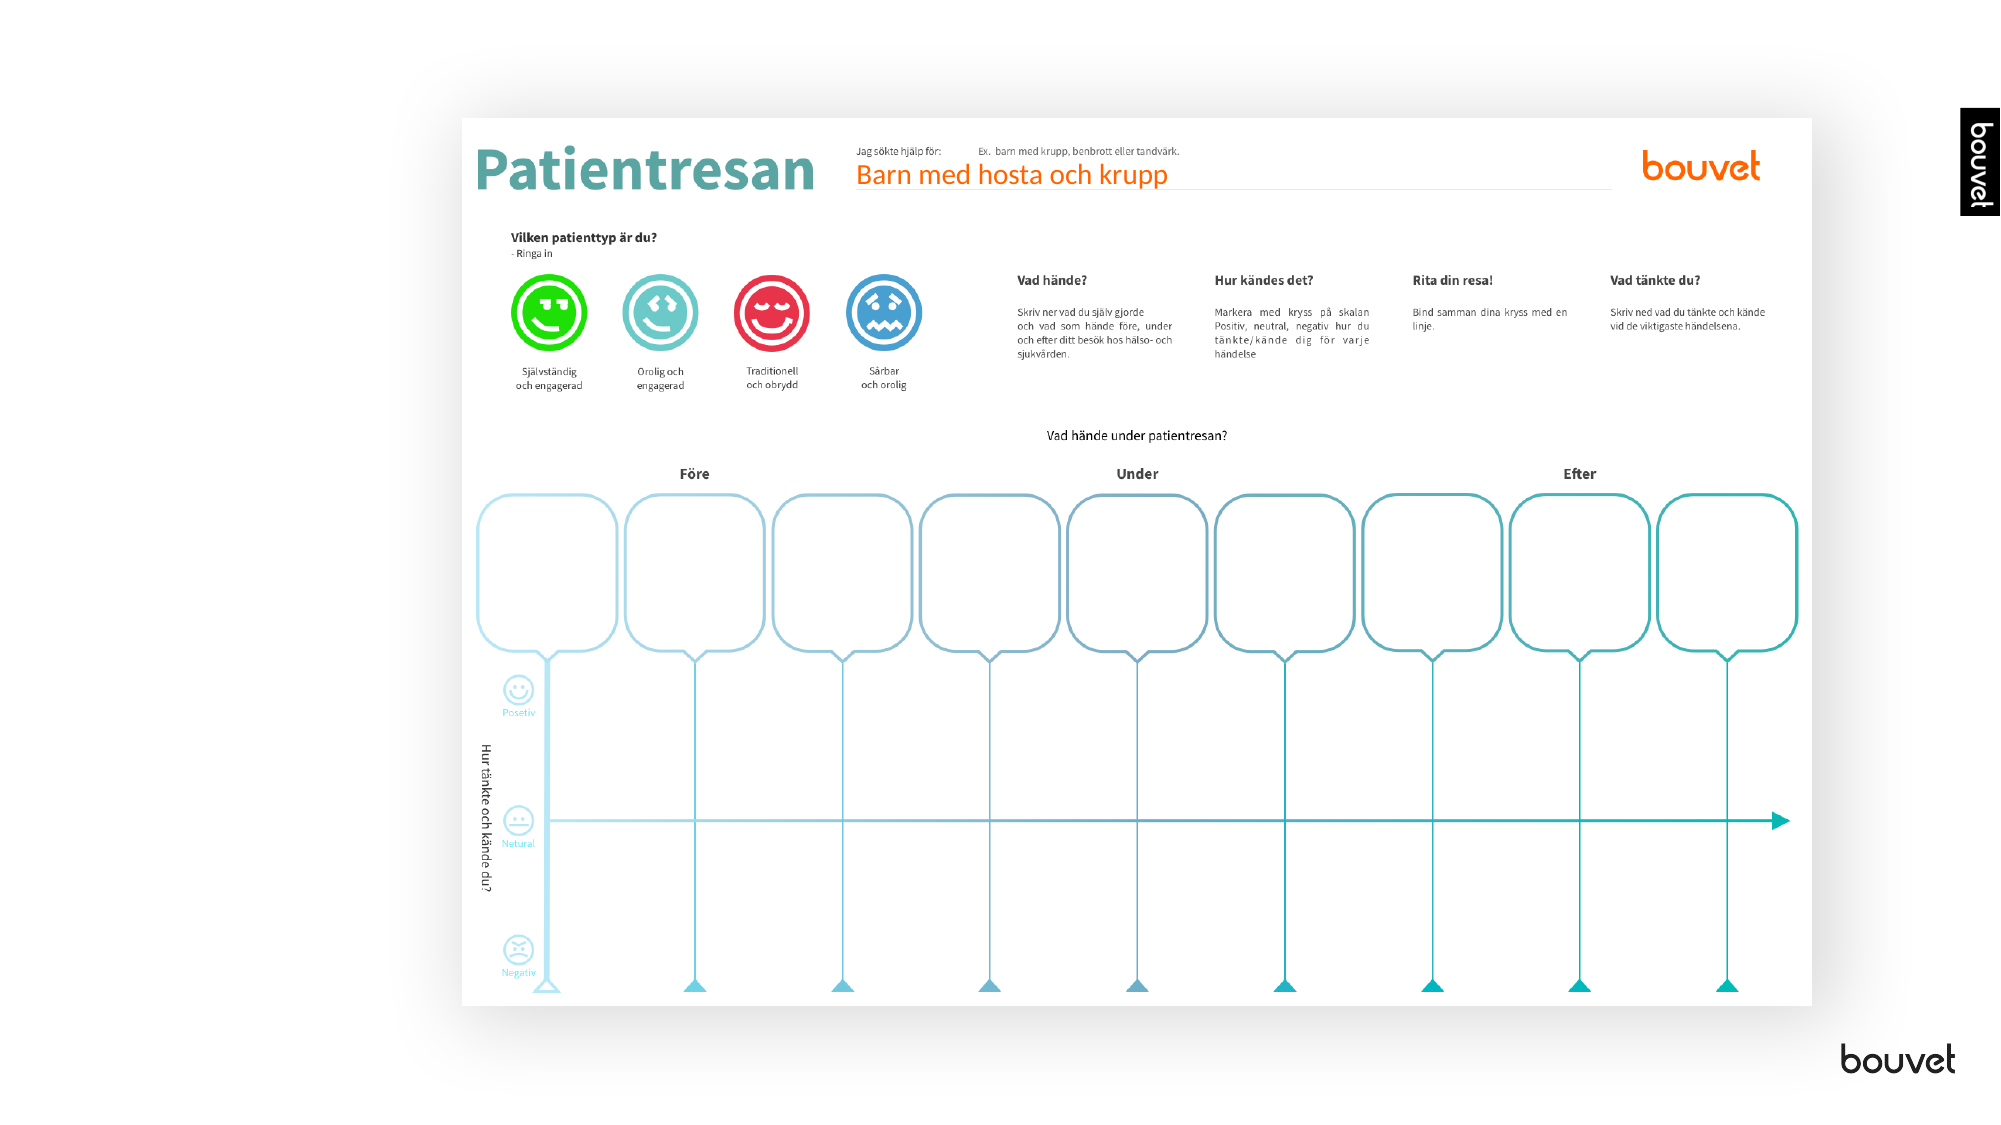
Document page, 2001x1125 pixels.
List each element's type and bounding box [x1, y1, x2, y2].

list [1811, 1013, 1985, 1104]
picture [462, 118, 1812, 1006]
